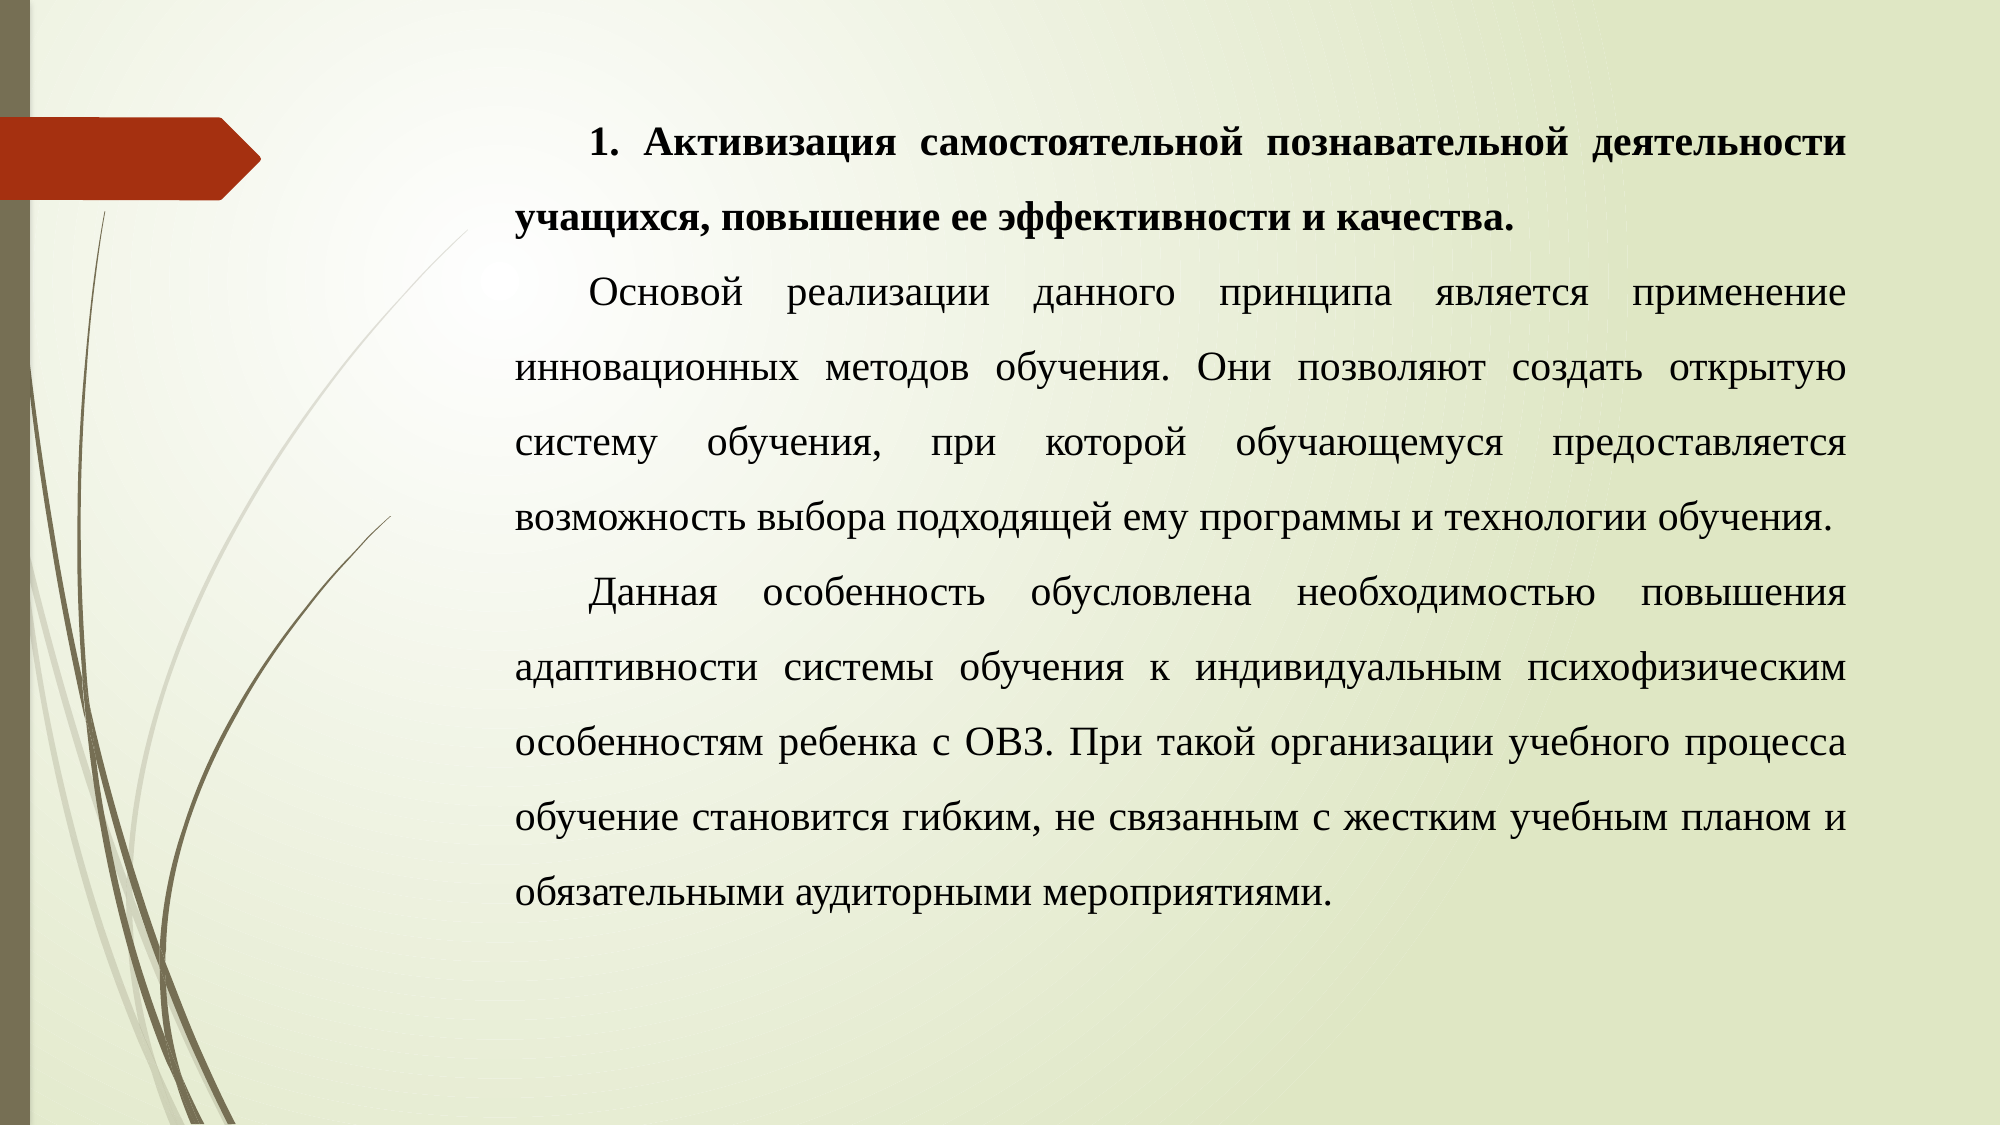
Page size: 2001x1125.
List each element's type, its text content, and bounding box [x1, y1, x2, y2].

text_box 1. Активизация самостоятельной познавательной деятельности учащихся, повышение ее эффективности и качества. Основой реализации данного принципа является применение инновационных методов обучения. Они позволяют создать открытую систему обучения, при которой обучающемуся предоставляется возможность выбора подходящей ему программы и технологии обучения. Данная особенность обусловлена необходимостью повышения адаптивности системы обучения к индивидуальным психофизическим особенностям ребенка с ОВЗ. При такой организации учебного процесса обучение становится гибким, не связанным с жестким учебным планом и обязательными аудиторными мероприятиями. [499, 81, 1862, 922]
